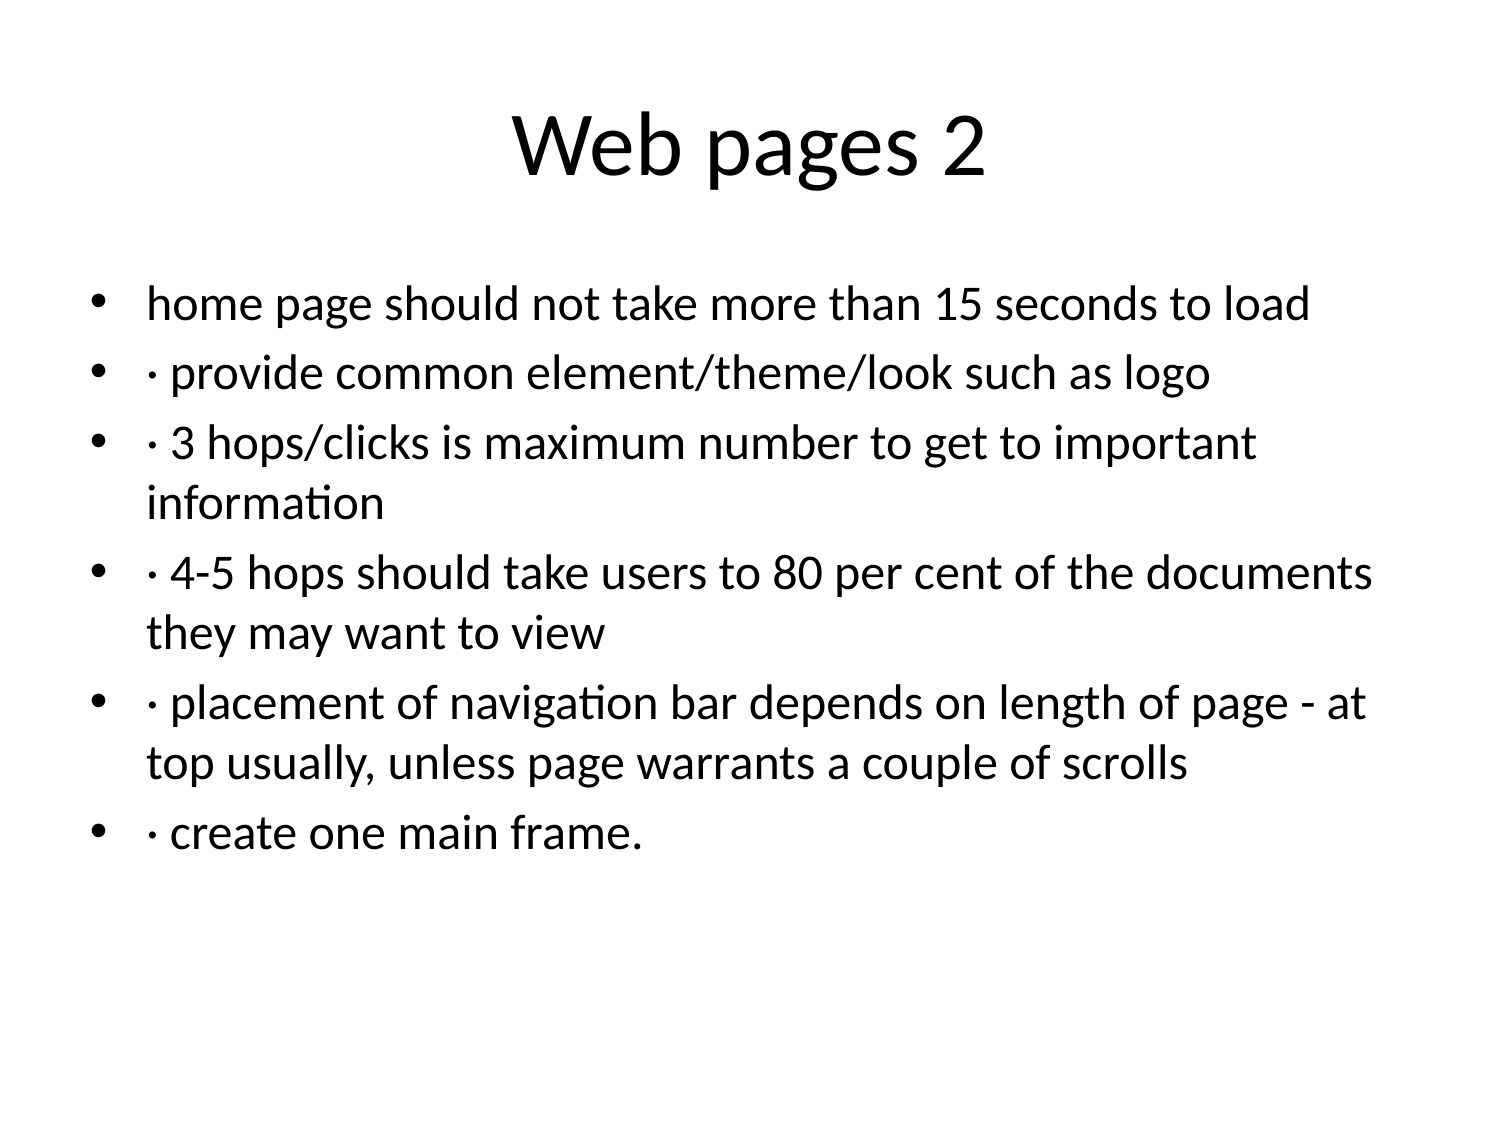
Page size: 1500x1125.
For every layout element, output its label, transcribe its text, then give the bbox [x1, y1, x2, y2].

title Web pages 2 [75, 45, 1425, 233]
list home page should not take more than 15 seconds to load · provide common element/theme/look such as logo · 3 hops/clicks is maximum number to get to important information · 4-5 hops should take users to 80 per cent of the documents they may want to view · placement of navigation bar depends on length of page - at top usually, unless page warrants a couple of scrolls · create one main frame. [75, 262, 1425, 1005]
